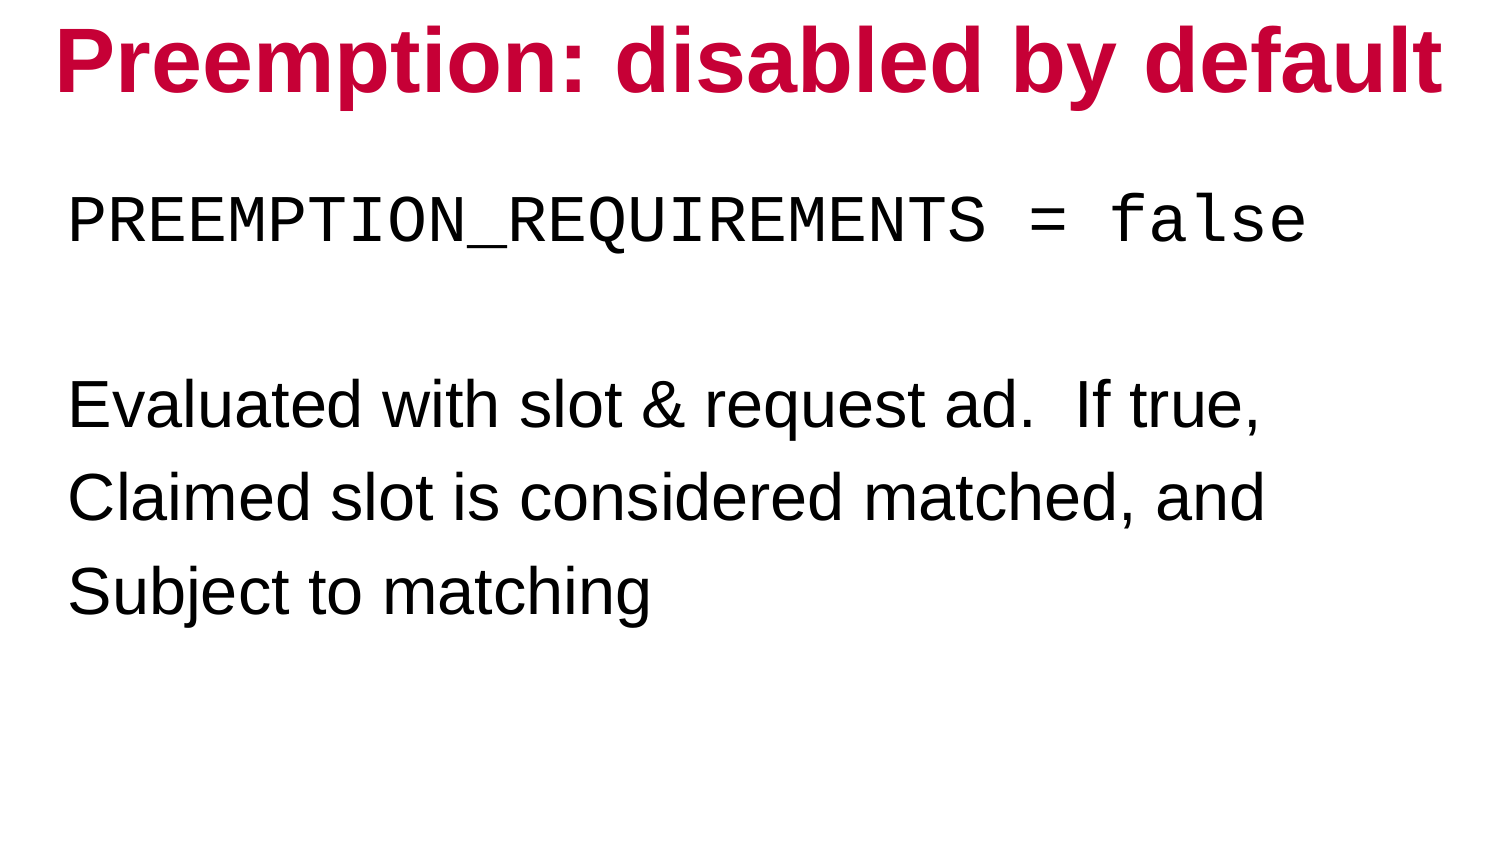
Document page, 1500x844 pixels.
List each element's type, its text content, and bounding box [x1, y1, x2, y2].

list PREEMPTION_REQUIREMENTS = false Evaluated with slot & request ad. If true, Claimed slot is considered matched, and Subject to matching [52, 166, 1431, 687]
title Preemption: disabled by default [0, 0, 1500, 113]
